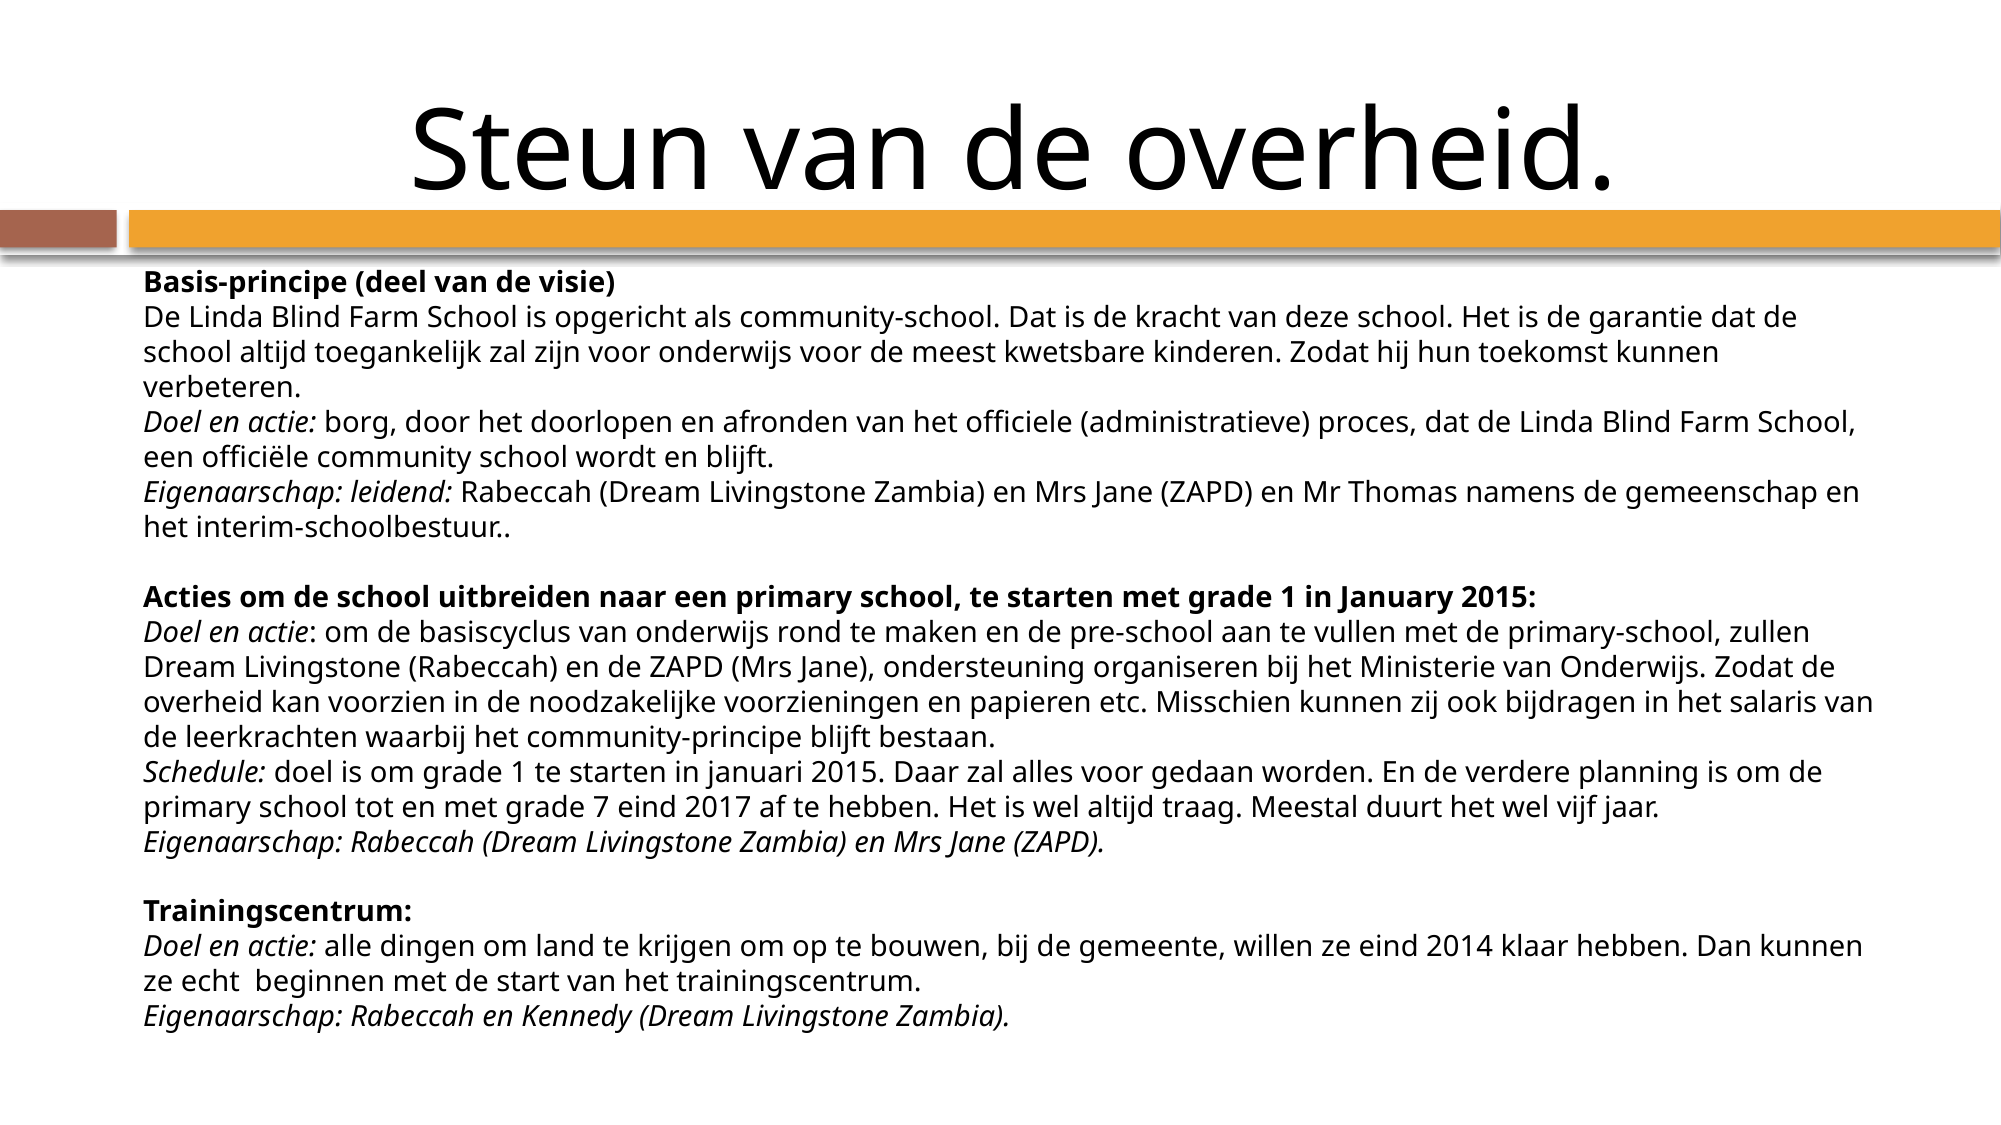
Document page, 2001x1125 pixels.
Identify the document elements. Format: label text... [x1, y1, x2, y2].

text_box Basis-principe (deel van de visie) De Linda Blind Farm School is opgericht als community-school. Dat is de kracht van deze school. Het is de garantie dat de school altijd toegankelijk zal zijn voor onderwijs voor de meest kwetsbare kinderen. Zodat hij hun toekomst kunnen verbeteren. Doel en actie: borg, door het doorlopen en afronden van het officiele (administratieve) proces, dat de Linda Blind Farm School, een officiële community school wordt en blijft. Eigenaarschap: leidend: Rabeccah (Dream Livingstone Zambia) en Mrs Jane (ZAPD) en Mr Thomas namens de gemeenschap en het interim-schoolbestuur.. Acties om de school uitbreiden naar een primary school, te starten met grade 1 in January 2015: Doel en actie: om de basiscyclus van onderwijs rond te maken en de pre-school aan te vullen met de primary-school, zullen Dream Livingstone (Rabeccah) en de ZAPD (Mrs Jane), ondersteuning organiseren bij het Ministerie van Onderwijs. Zodat de overheid kan voorzien in de noodzakelijke voorzieningen en papieren etc. Misschien kunnen zij ook bijdragen in het salaris van de leerkrachten waarbij het community-principe blijft bestaan. Schedule: doel is om grade 1 te starten in januari 2015. Daar zal alles voor gedaan worden. En de verdere planning is om de primary school tot en met grade 7 eind 2017 af te hebben. Het is wel altijd traag. Meestal duurt het wel vijf jaar. Eigenaarschap: Rabeccah (Dream Livingstone Zambia) en Mrs Jane (ZAPD). Trainingscentrum: Doel en actie: alle dingen om land te krijgen om op te bouwen, bij de gemeente, willen ze eind 2014 klaar hebben. Dan kunnen ze echt beginnen met de start van het trainingscentrum. Eigenaarschap: Rabeccah en Kennedy (Dream Livingstone Zambia). [128, 256, 1900, 1040]
text_box Steun van de overheid. [394, 69, 1634, 220]
